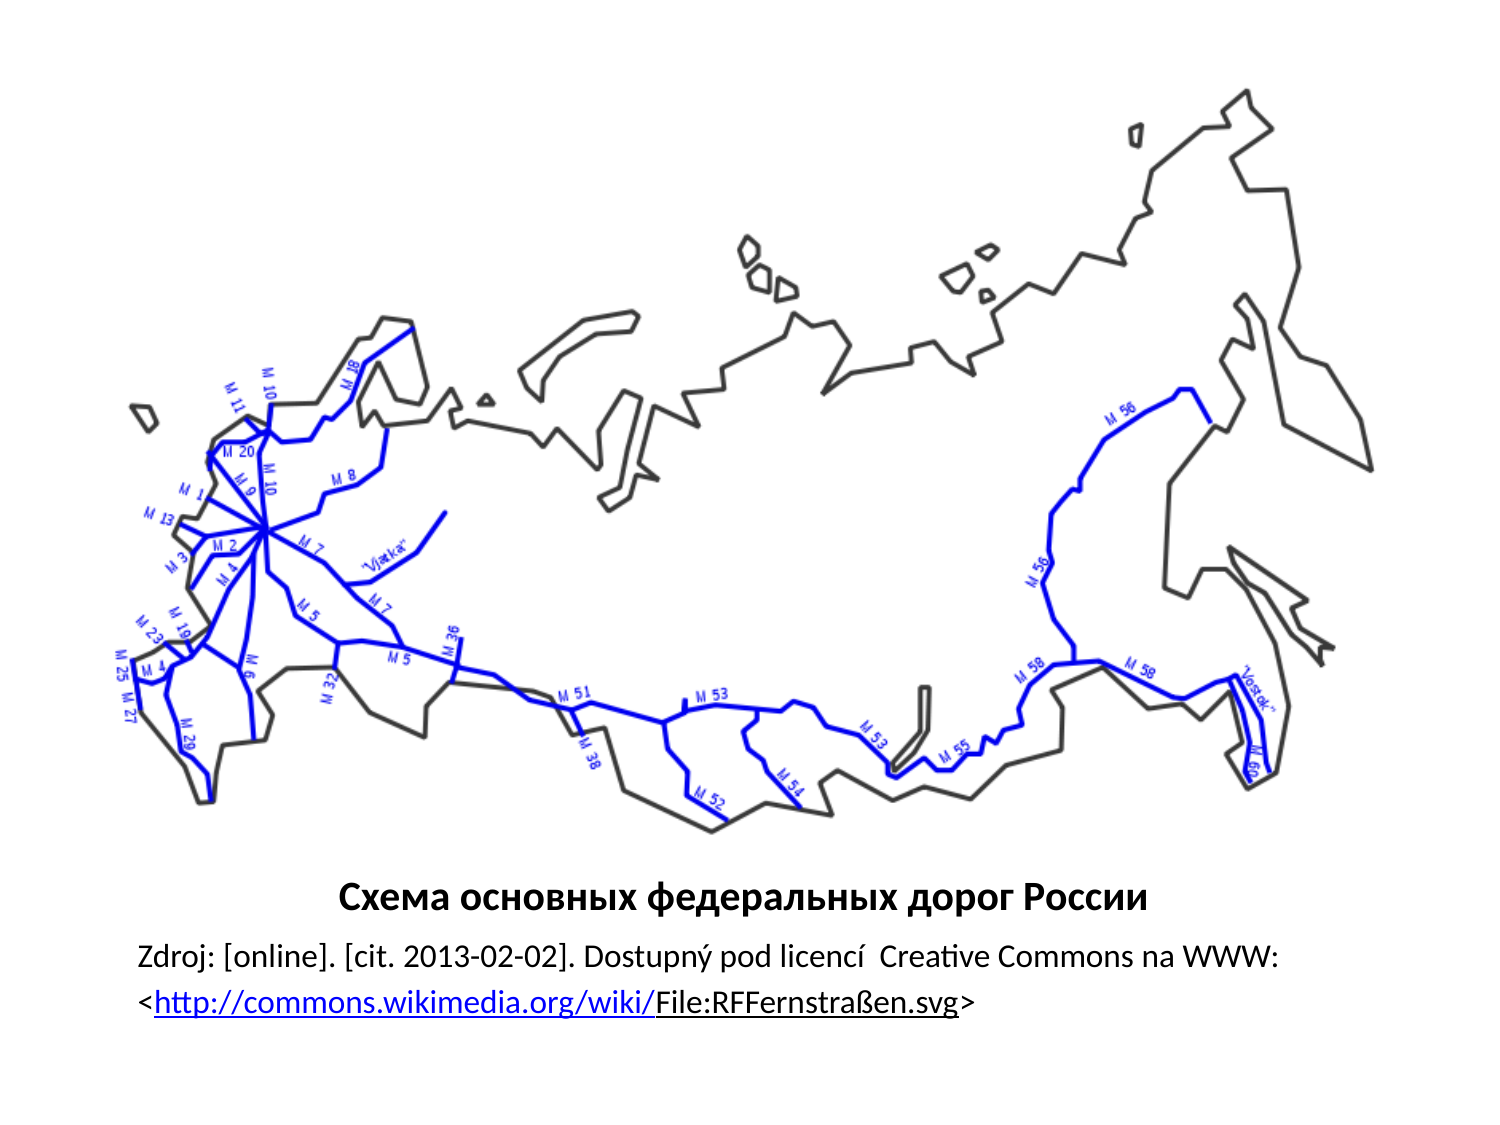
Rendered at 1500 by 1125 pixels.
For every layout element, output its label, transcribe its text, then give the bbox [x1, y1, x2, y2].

title Схема основных федеральных дорог России [112, 856, 1376, 926]
list Zdroj: [online]. [cit. 2013-02-02]. Dostupný pod licencí Creative Commons na WWW: <http://commons.wikimedia.org/wiki/File:RFFernstraßen.svg> [112, 926, 1376, 1059]
picture [111, 77, 1376, 847]
